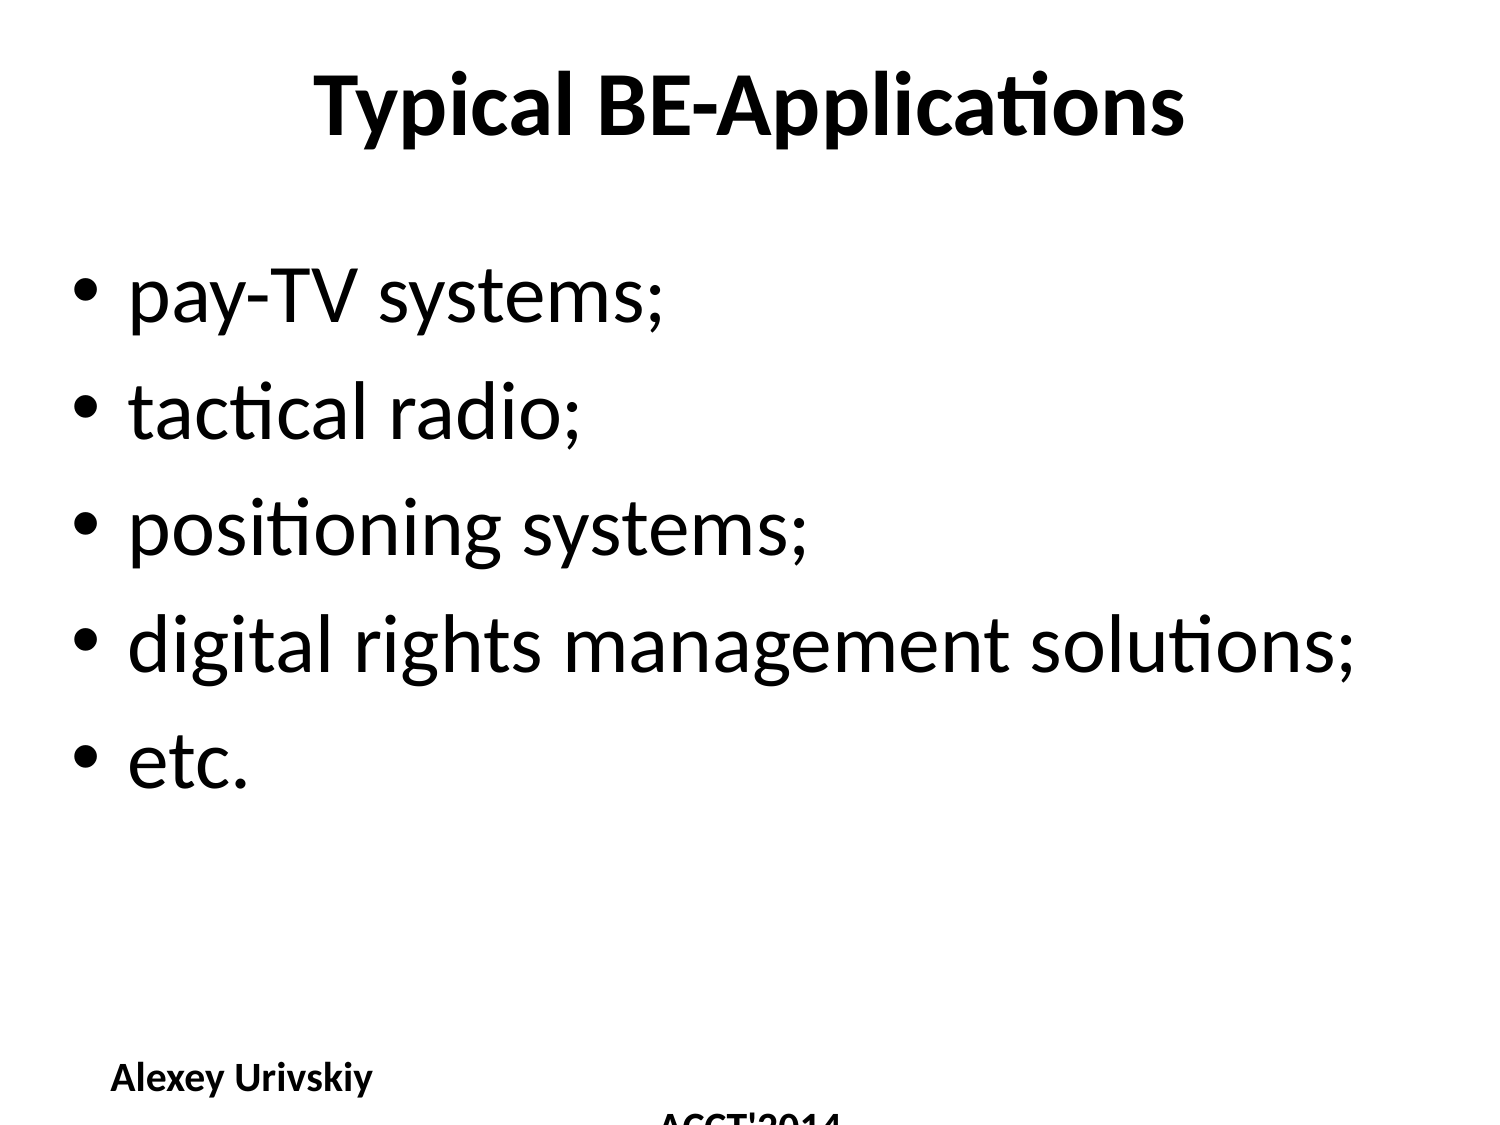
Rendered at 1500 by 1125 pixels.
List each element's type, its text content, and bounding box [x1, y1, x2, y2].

title Typical BE-Applications [0, 37, 1500, 161]
text_box pay-TV systems; tactical radio; positioning systems; digital rights management solutions; etc. [56, 231, 1448, 976]
footer Alexey Urivskiy ACCT'2014 [0, 1069, 1500, 1125]
